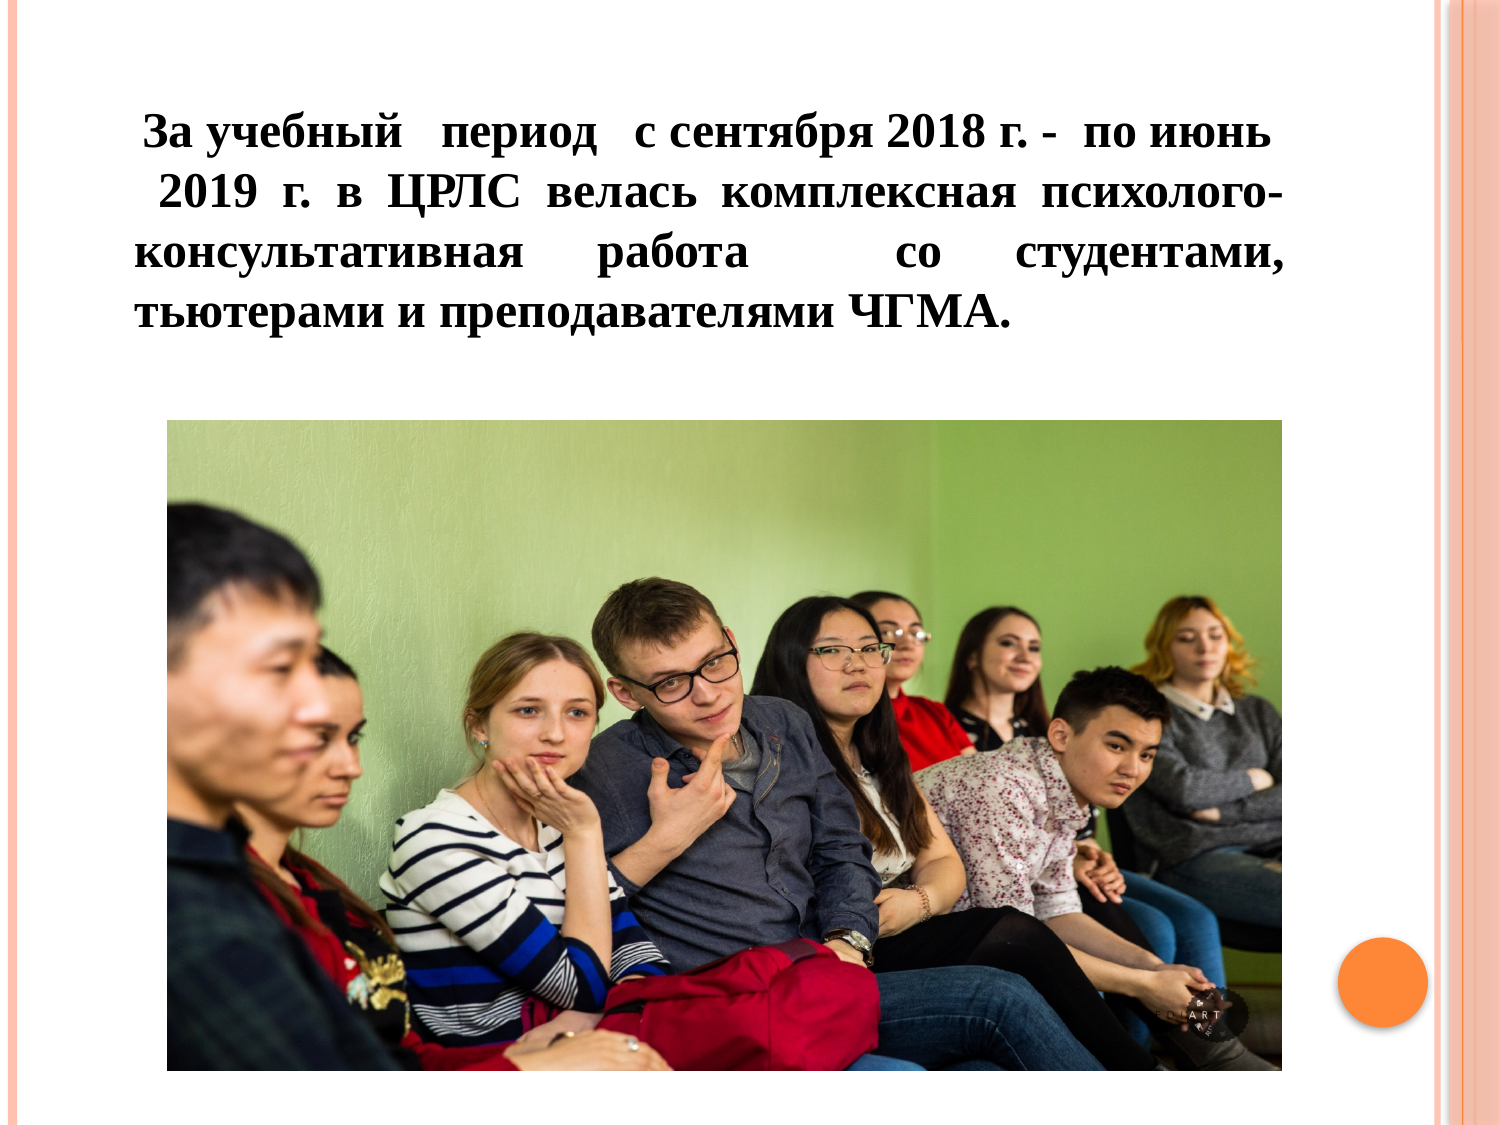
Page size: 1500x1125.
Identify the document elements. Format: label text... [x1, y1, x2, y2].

list За учебный период с сентября 2018 г. - по июнь 2019 г. в ЦРЛС велась комплексная психолого-консультативная работа со студентами, тьютерами и преподавателями ЧГМА. [75, 90, 1300, 516]
picture [166, 420, 1282, 1071]
